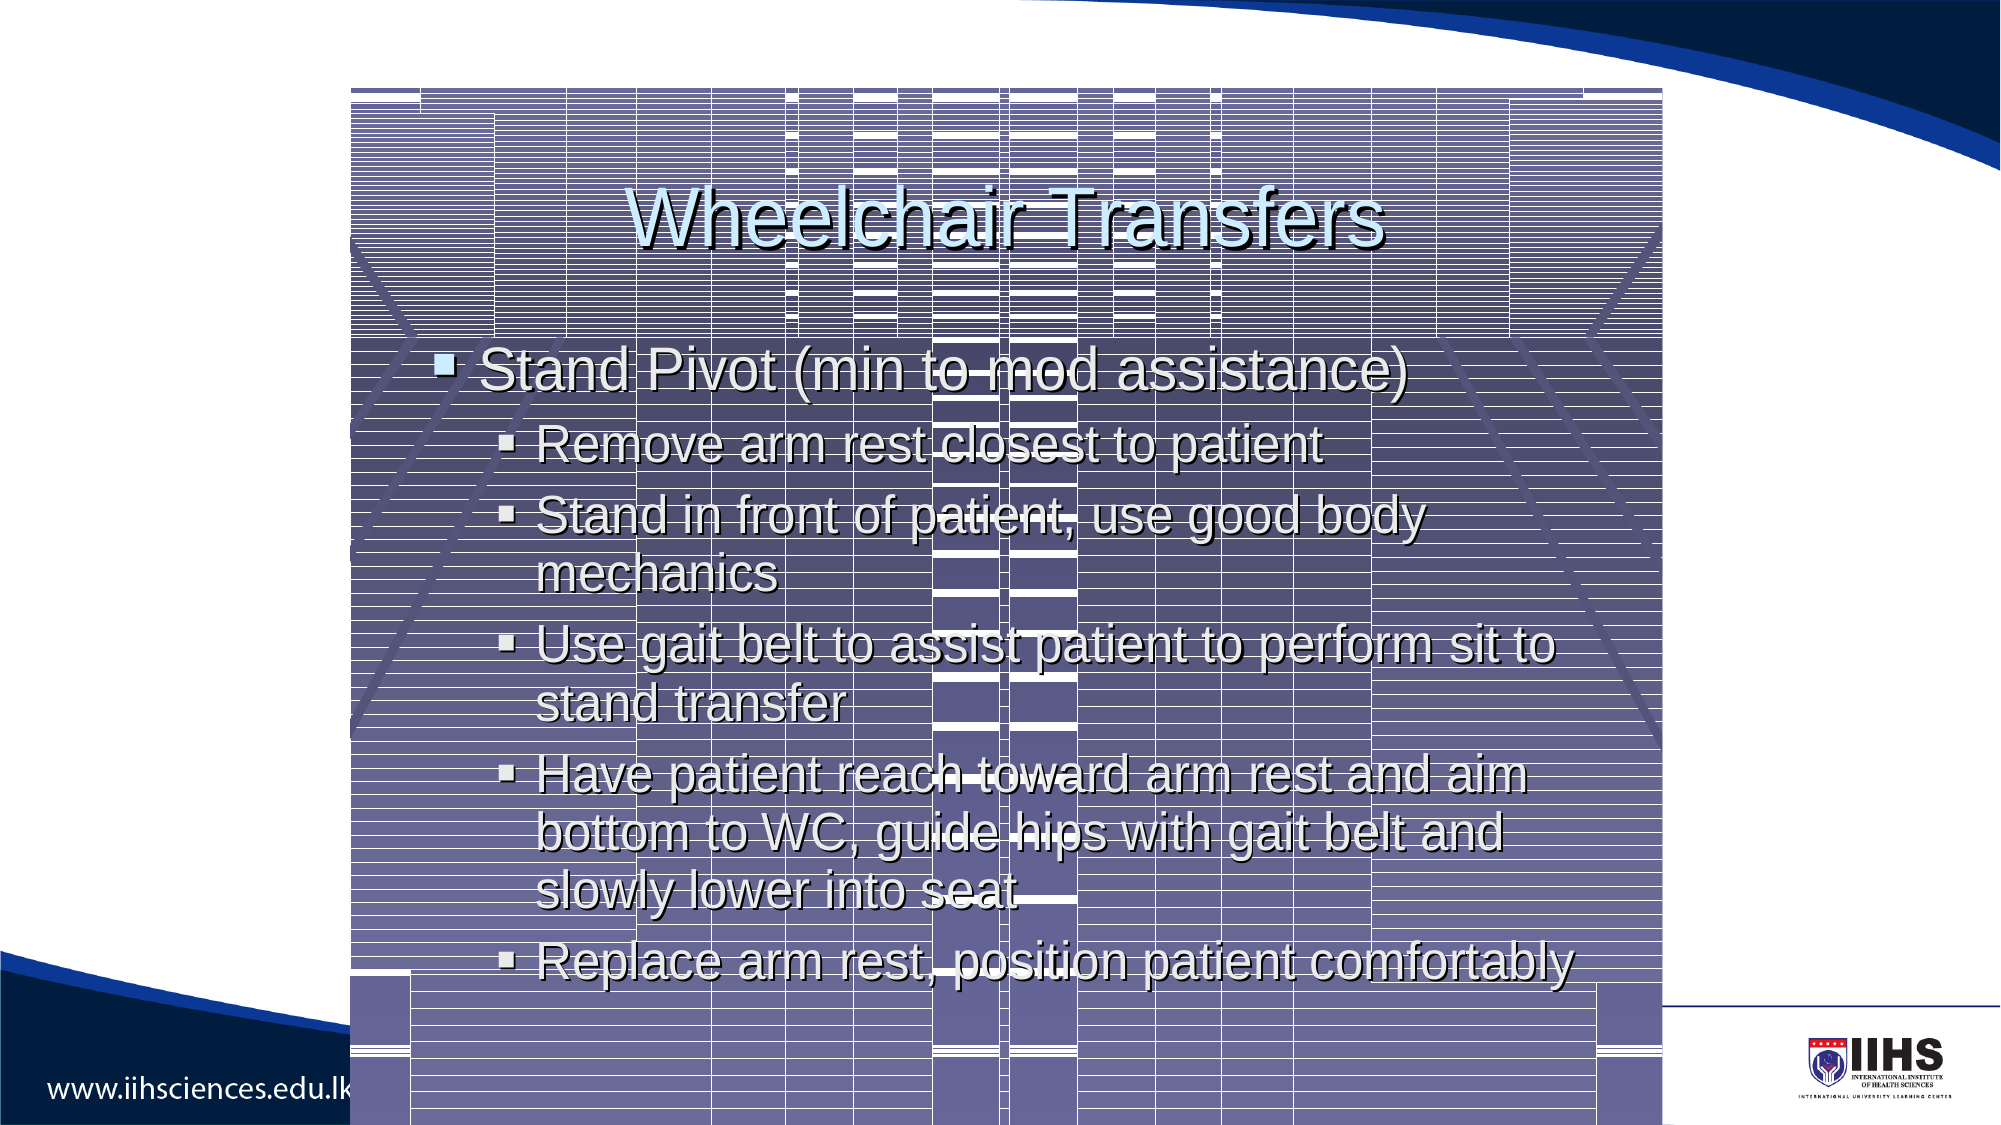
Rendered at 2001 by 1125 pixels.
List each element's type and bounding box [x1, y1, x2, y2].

picture [0, 0, 2001, 1125]
text_box [349, 87, 1663, 1125]
